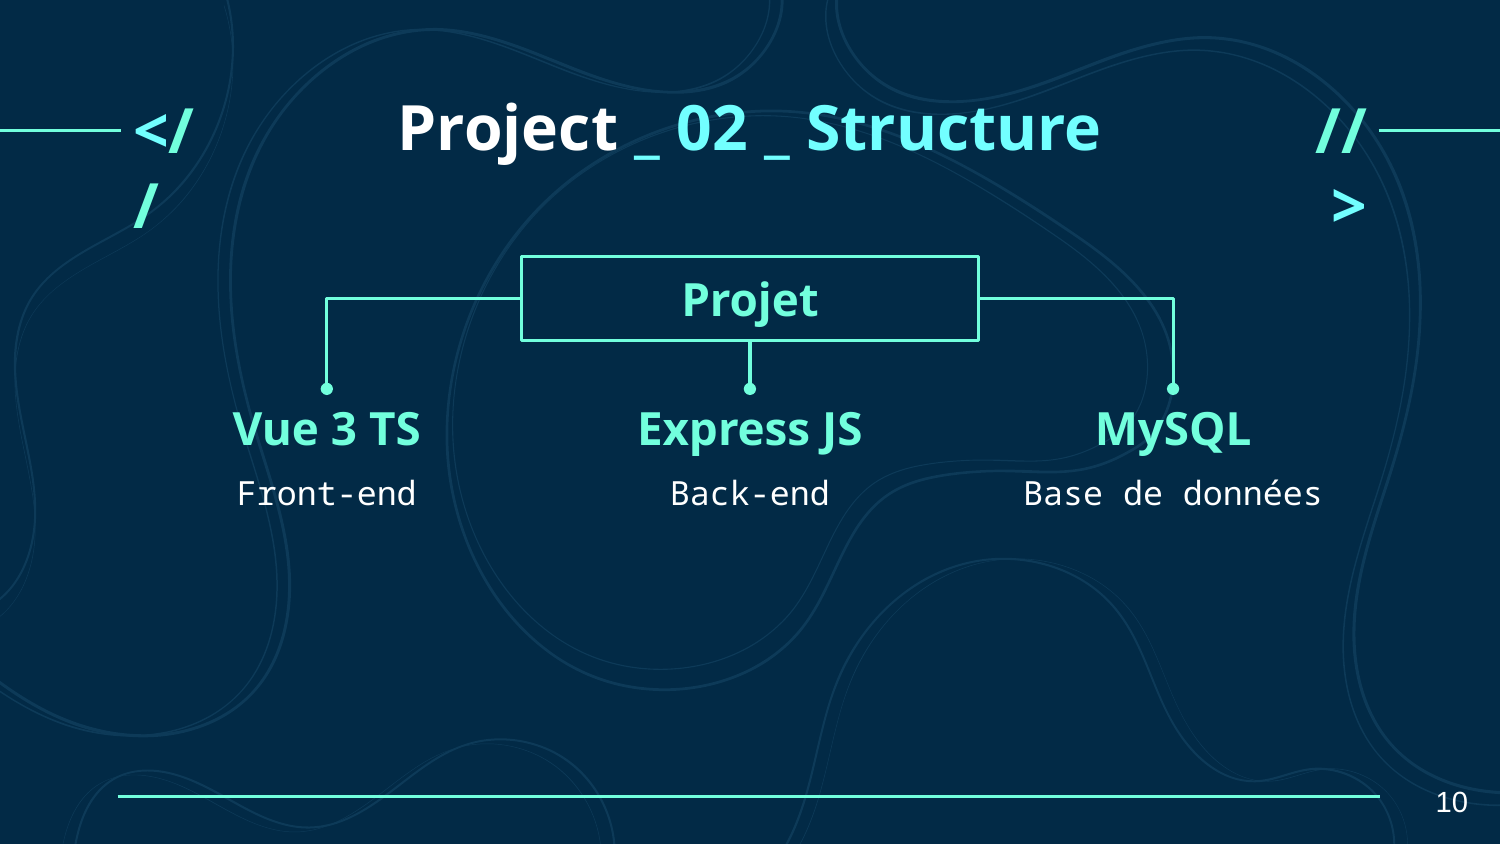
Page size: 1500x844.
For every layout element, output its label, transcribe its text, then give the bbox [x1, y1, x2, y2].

text_box <// [118, 76, 225, 164]
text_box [326, 298, 522, 390]
text_box Base de données [978, 456, 1368, 567]
text_box Front-end [132, 456, 522, 567]
text_box Projet [521, 256, 979, 341]
text_box MySQL [978, 388, 1368, 456]
text_box //> [1275, 76, 1382, 164]
text_box Vue 3 TS [132, 388, 522, 456]
text_box Express JS [555, 388, 945, 456]
text_box 10 [1420, 775, 1500, 826]
text_box Back-end [555, 456, 945, 567]
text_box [978, 298, 1174, 390]
title Project _ 02 _ Structure [240, 72, 1260, 167]
